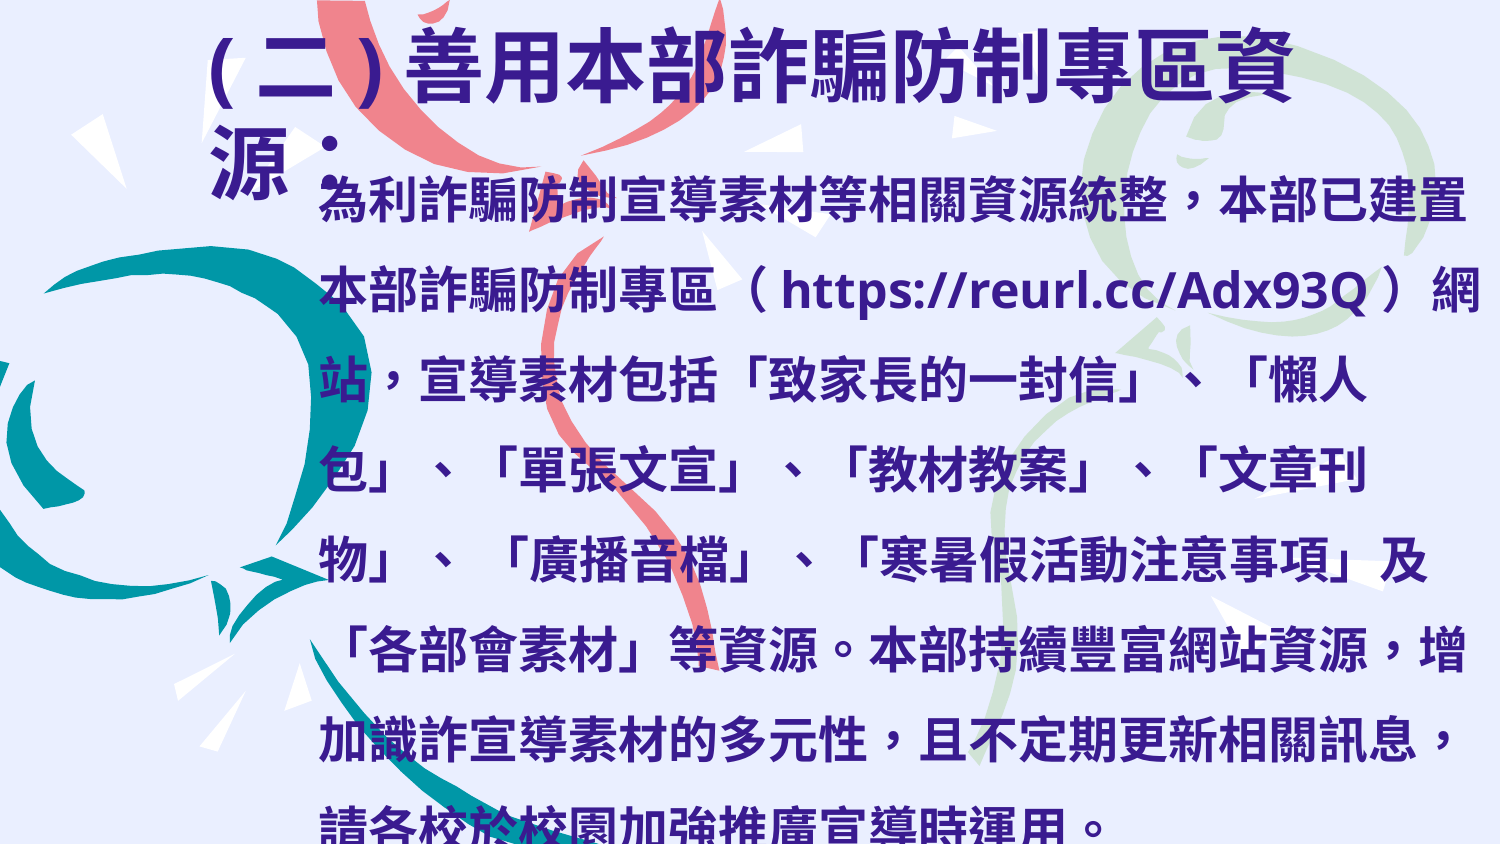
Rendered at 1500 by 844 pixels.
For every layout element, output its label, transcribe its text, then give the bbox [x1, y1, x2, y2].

title (二)善用本部詐騙防制專區資源： [193, 0, 1405, 153]
subtitle 為利詐騙防制宣導素材等相關資源統整，本部已建置本部詐騙防制專區（https://reurl.cc/Adx93Q）網站，宣導素材包括「致家長的一封信」、「懶人包」、「單張文宣」、「教材教案」、「文章刊物」、 「廣播音檔」、「寒暑假活動注意事項」及「各部會素材」等資源。本部持續豐富網站資源，增加識詐宣導素材的多元性，且不定期更新相關訊息，請各校於校園加強推廣宣導時運用。 [303, 123, 1500, 718]
